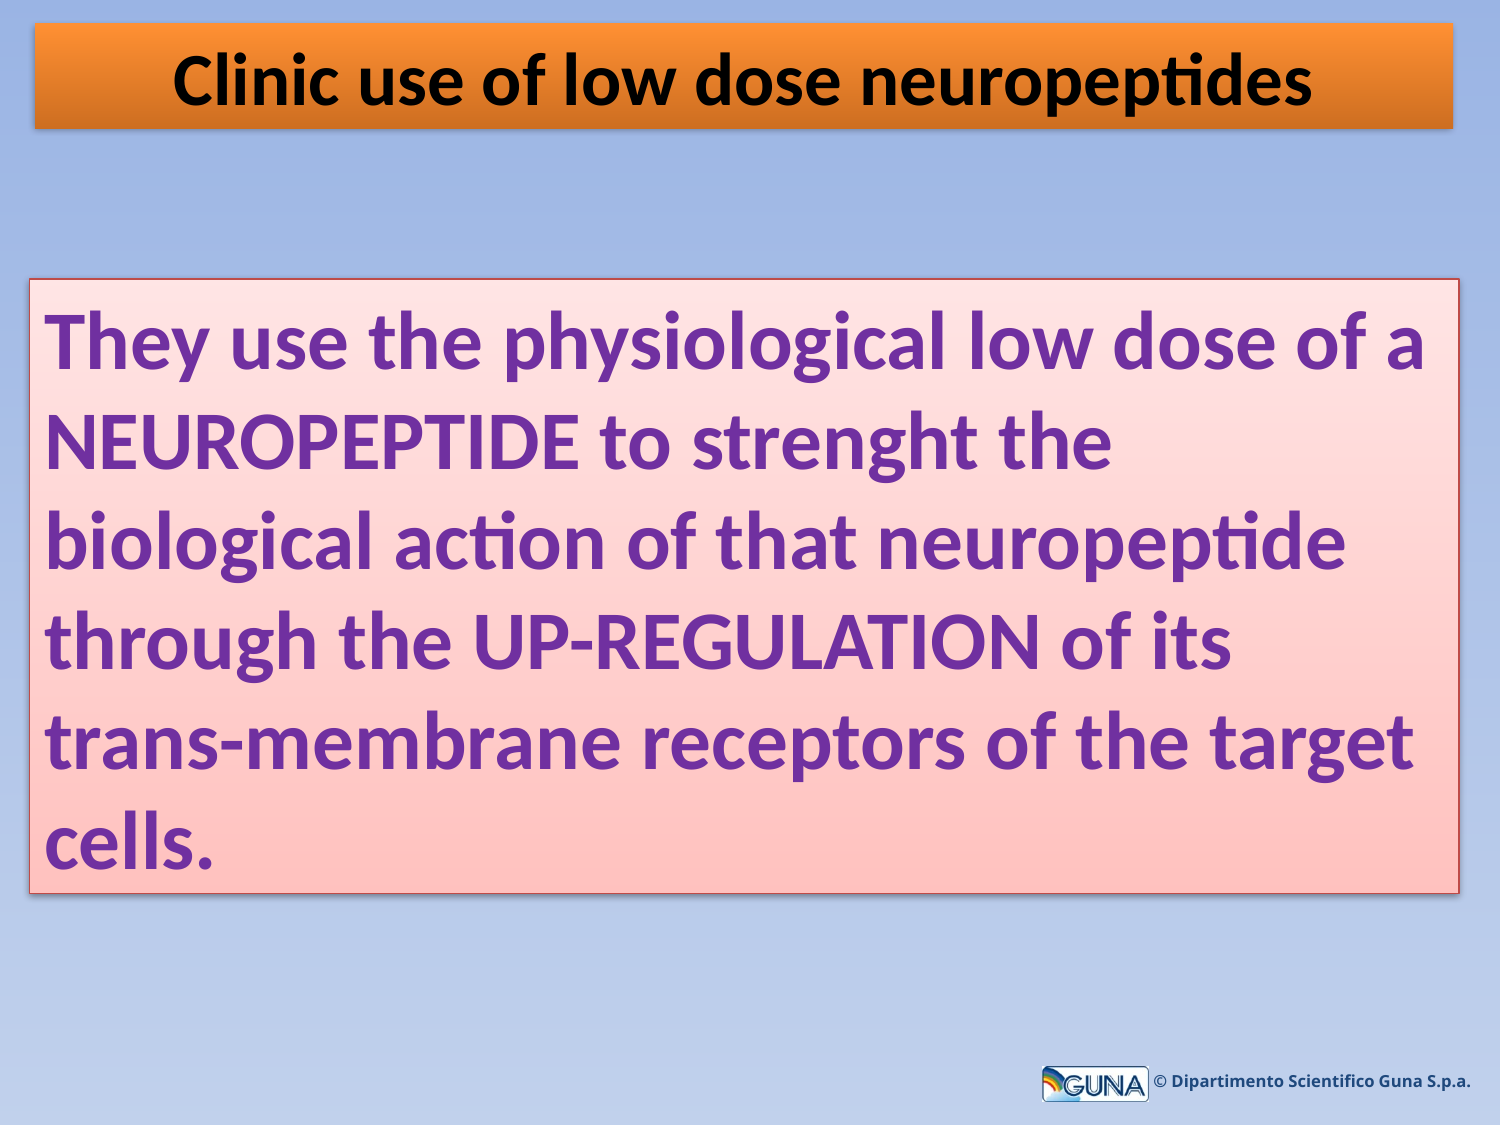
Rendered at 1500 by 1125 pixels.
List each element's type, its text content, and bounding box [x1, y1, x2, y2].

picture [1042, 1066, 1149, 1102]
text_box Clinic use of low dose neuropeptides [35, 23, 1454, 129]
text_box © Dipartimento Scientifico Guna S.p.a. [1149, 1066, 1500, 1099]
text_box They use the physiological low dose of a NEUROPEPTIDE to strenght the biological action of that neuropeptide through the UP-REGULATION of its trans-membrane receptors of the target cells. [29, 278, 1460, 894]
